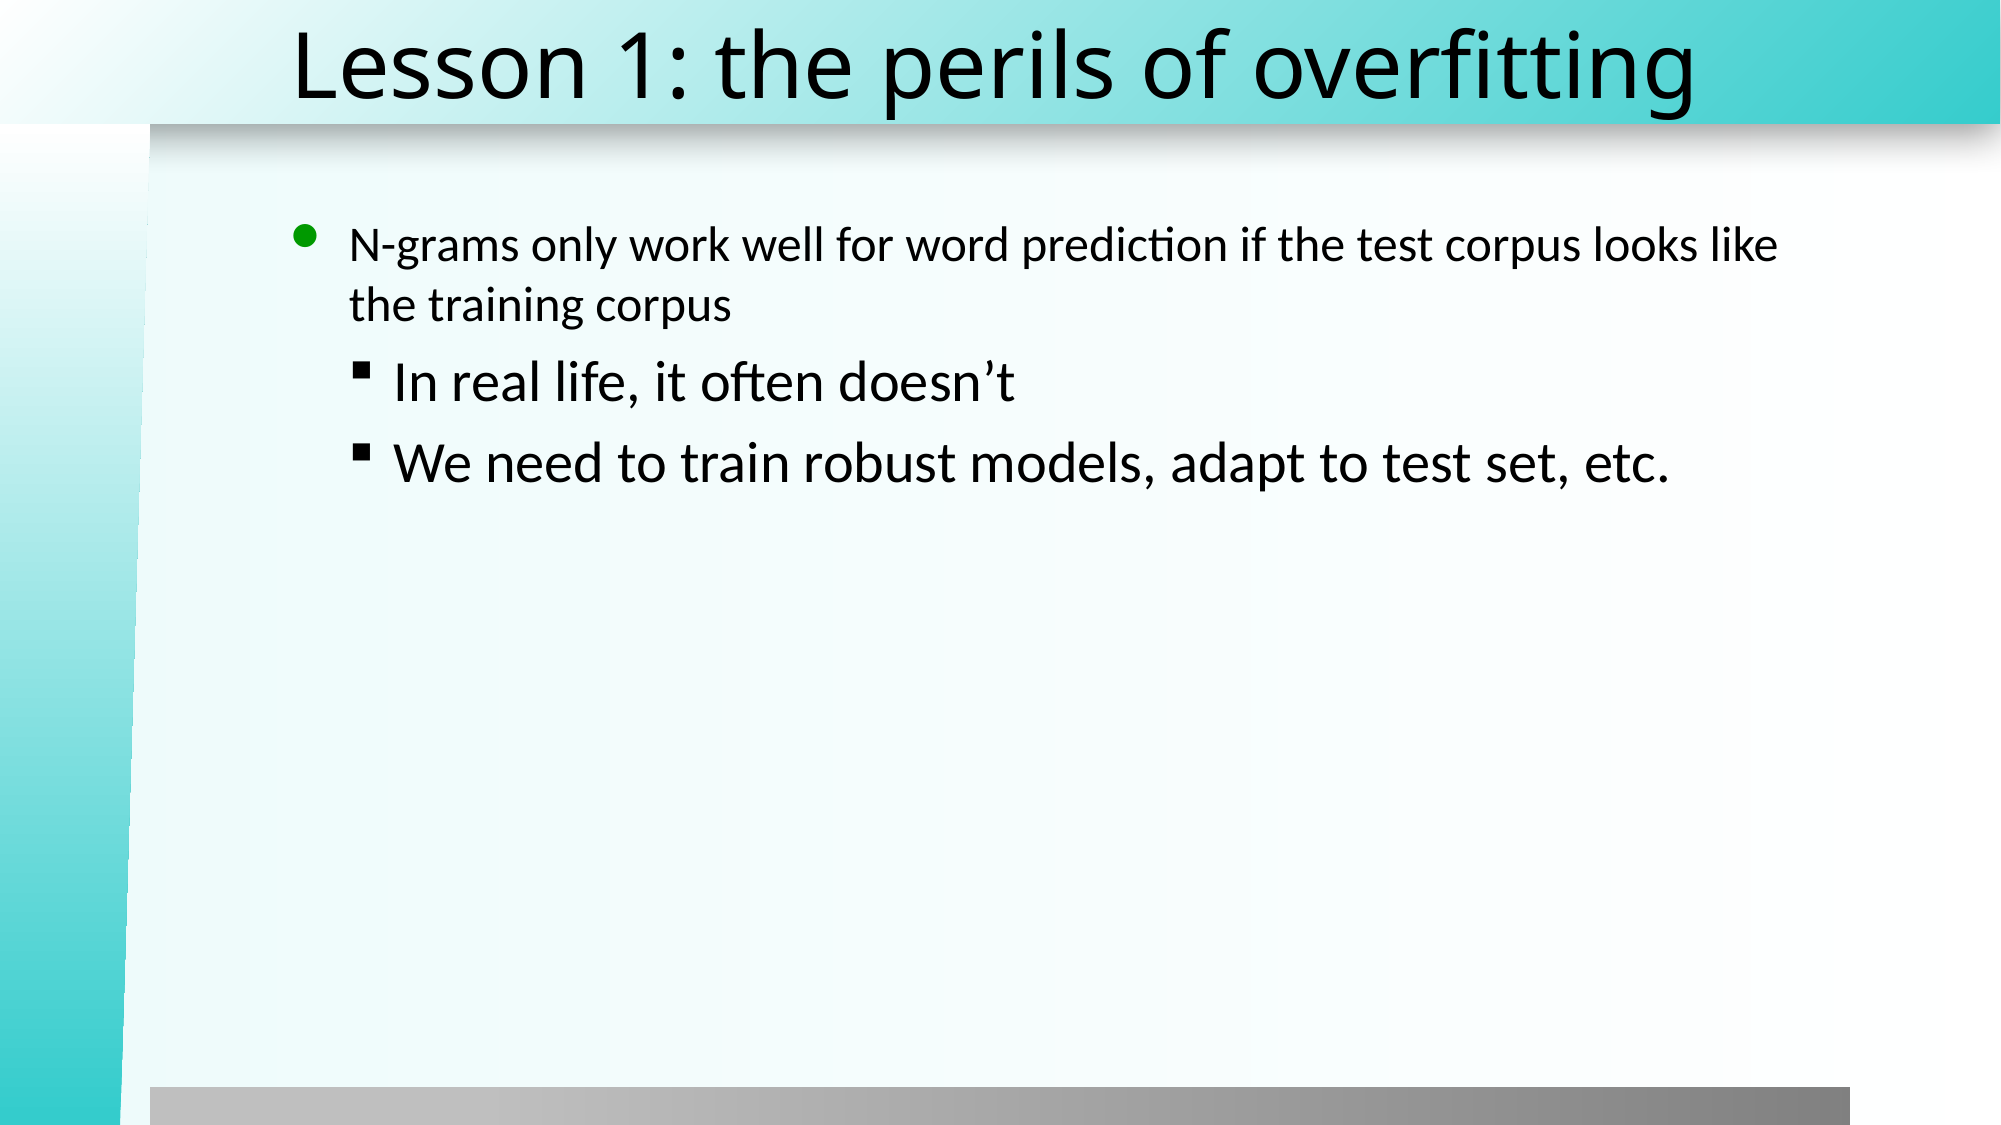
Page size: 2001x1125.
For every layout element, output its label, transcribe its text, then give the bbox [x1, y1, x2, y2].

list N-grams only work well for word prediction if the test corpus looks like the training corpus In real life, it often doesn’t We need to train robust models, adapt to test set, etc. [274, 203, 1851, 1073]
title Lesson 1: the perils of overfitting [274, 0, 2000, 125]
